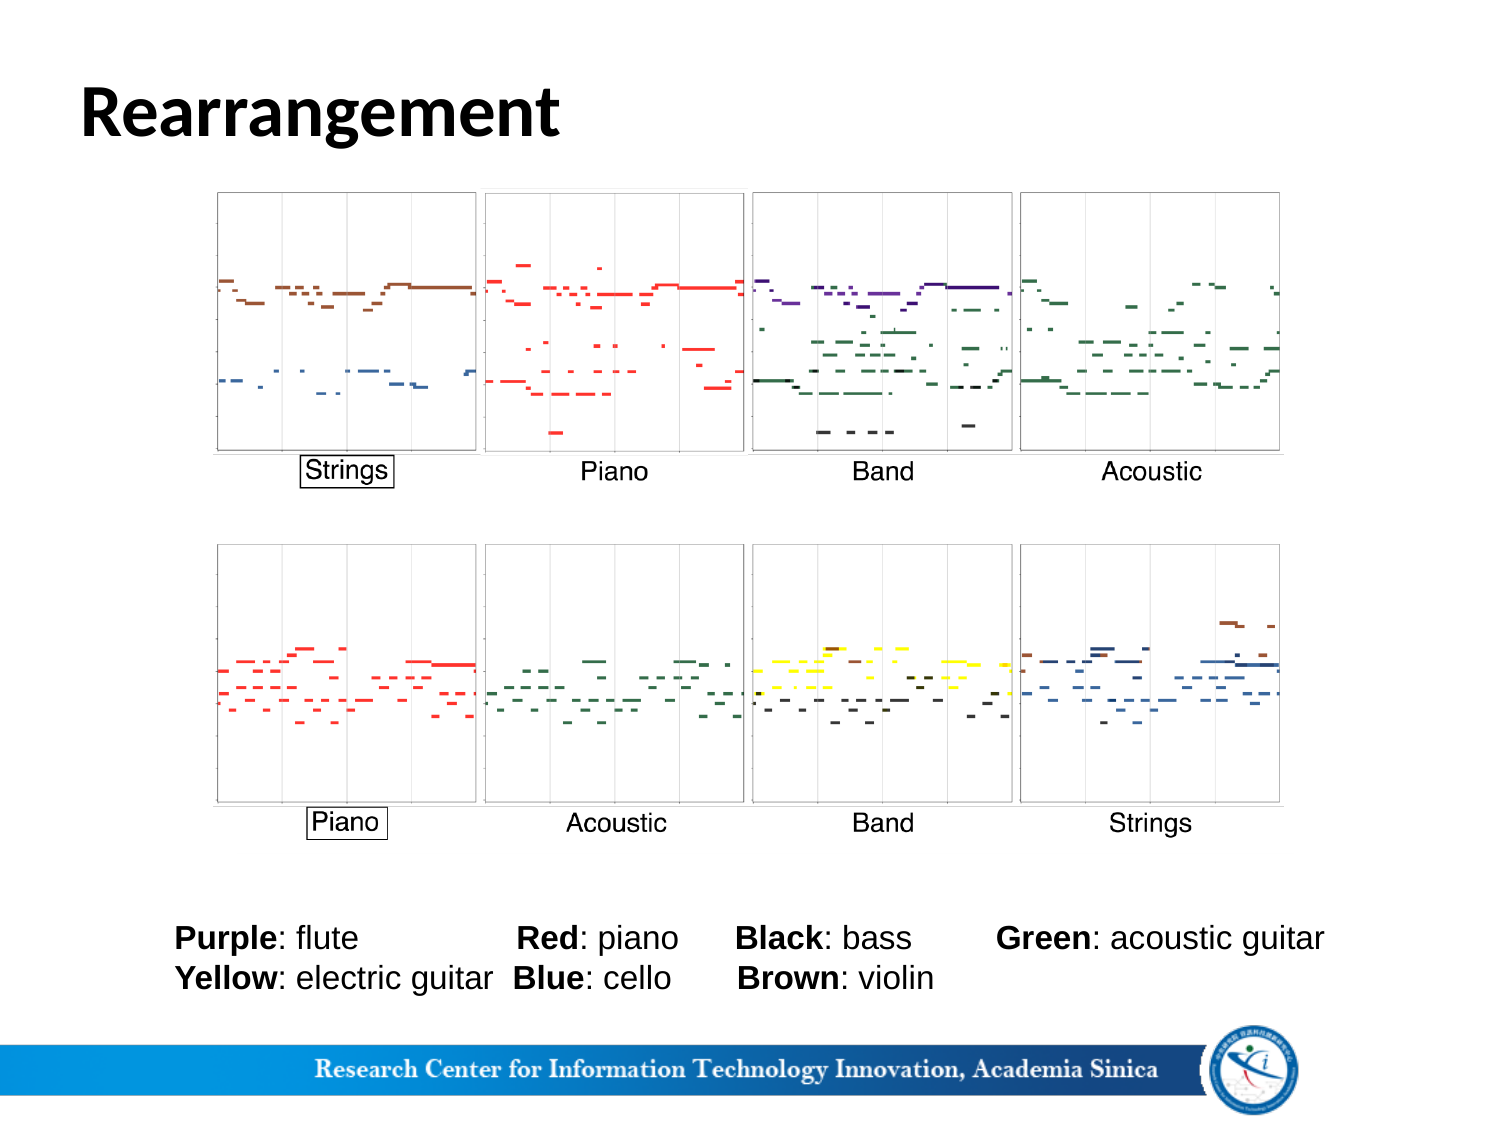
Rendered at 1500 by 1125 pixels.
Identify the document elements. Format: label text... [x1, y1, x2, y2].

text_box Purple: flute Red: piano Black: bass Green: acoustic guitar Yellow: electric guitar Blue: cello Brown: violin [166, 909, 1334, 1004]
title Rearrangement [64, 30, 1436, 182]
picture [0, 1020, 1329, 1125]
picture [206, 179, 1294, 854]
